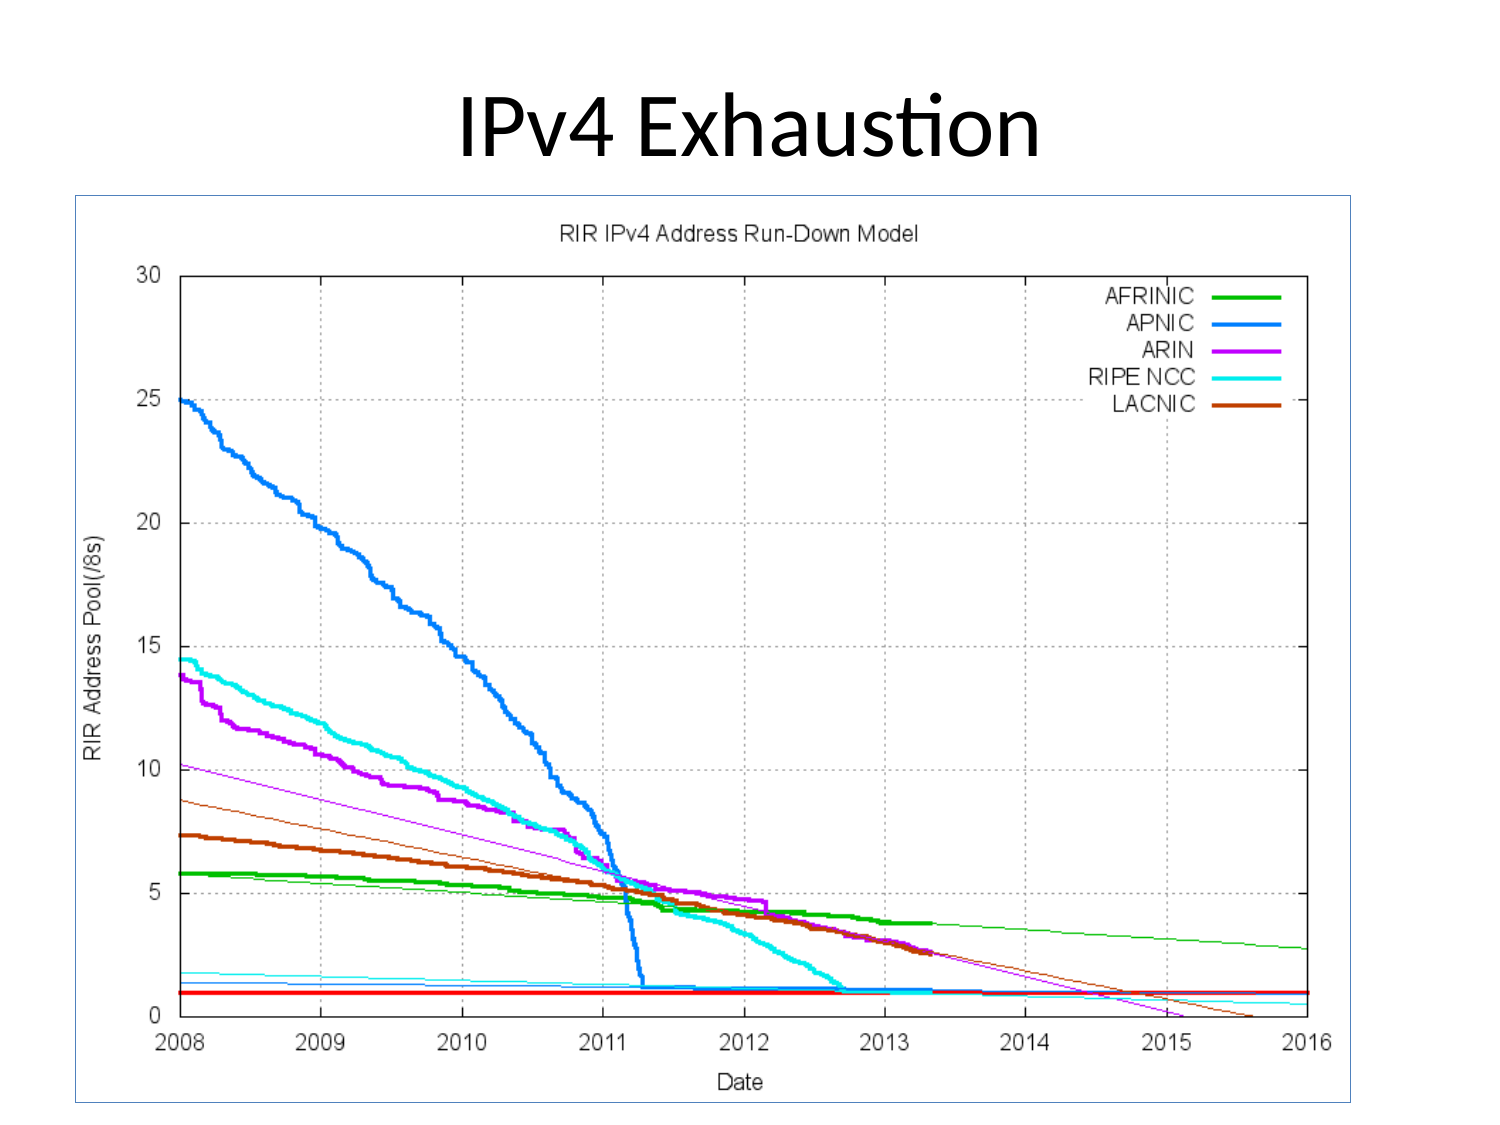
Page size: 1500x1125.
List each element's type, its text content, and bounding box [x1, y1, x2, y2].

picture [74, 194, 1351, 1103]
title IPv4 Exhaustion [75, 45, 1425, 196]
